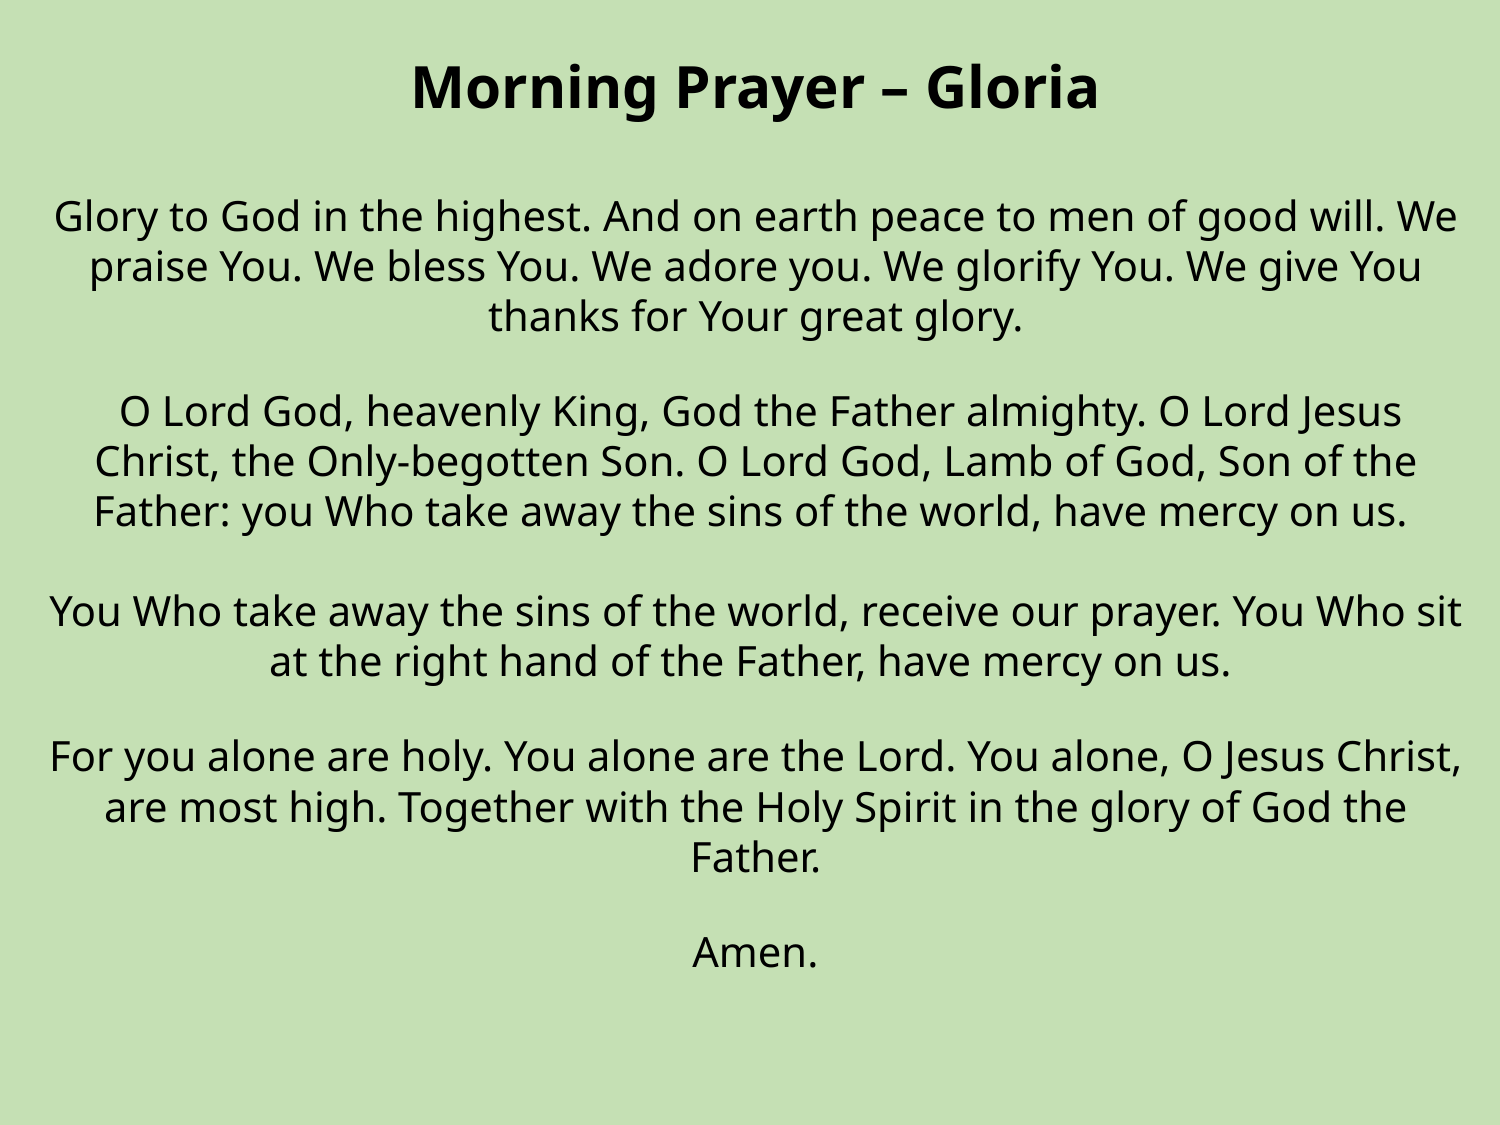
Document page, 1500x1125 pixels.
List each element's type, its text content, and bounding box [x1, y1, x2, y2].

text_box Morning Prayer – Gloria Glory to God in the highest. And on earth peace to men of good will. We praise You. We bless You. We adore you. We glorify You. We give You thanks for Your great glory. O Lord God, heavenly King, God the Father almighty. O Lord Jesus Christ, the Only-begotten Son. O Lord God, Lamb of God, Son of the Father: you Who take away the sins of the world, have mercy on us. You Who take away the sins of the world, receive our prayer. You Who sit at the right hand of the Father, have mercy on us. For you alone are holy. You alone are the Lord. You alone, O Jesus Christ, are most high. Together with the Holy Spirit in the glory of God the Father. Amen. [29, 42, 1483, 1125]
